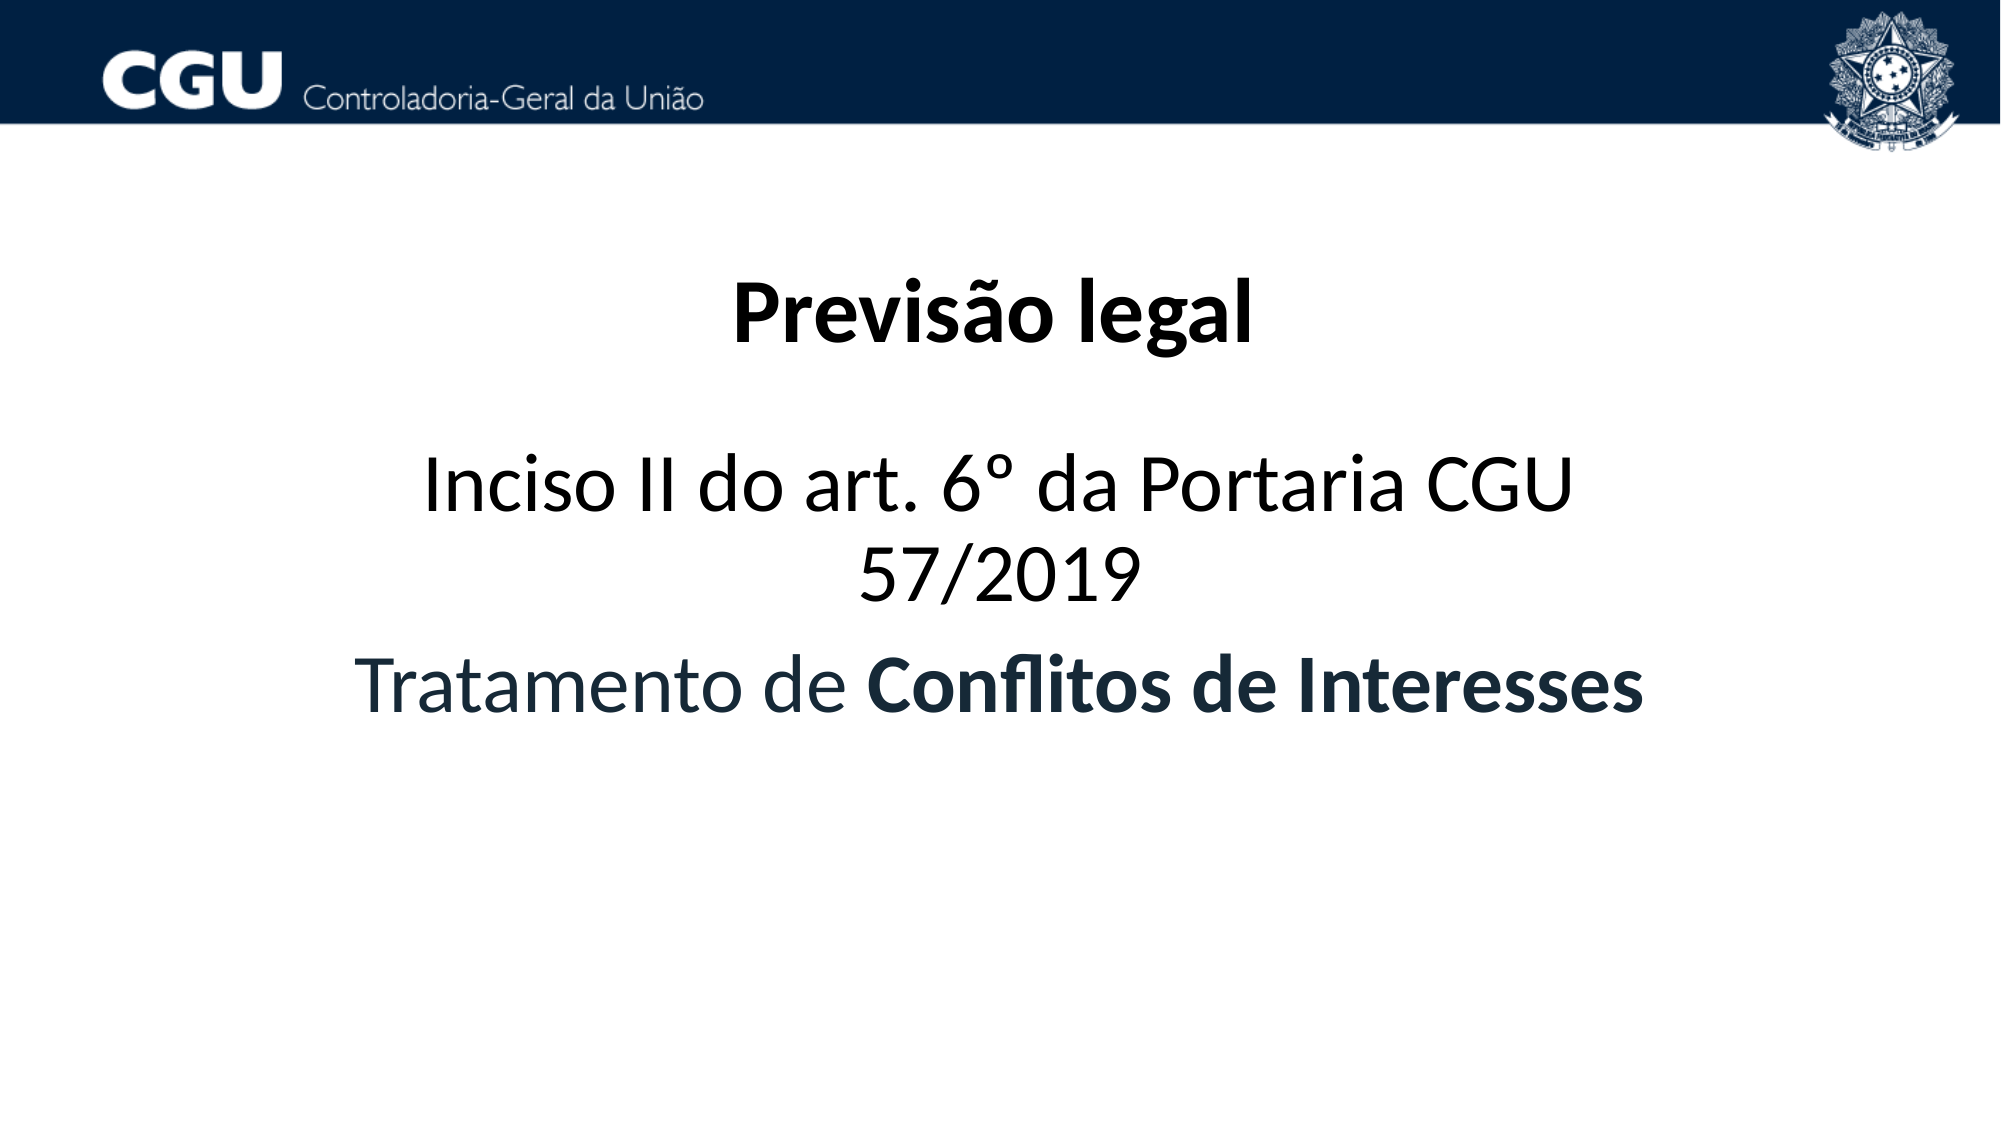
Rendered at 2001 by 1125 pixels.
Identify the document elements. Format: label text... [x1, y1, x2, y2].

text_box Previsão legal [350, 243, 1638, 369]
list Inciso II do art. 6º da Portaria CGU 57/2019 Tratamento de Conflitos de Interesses [324, 432, 1675, 929]
picture [0, 0, 2001, 1125]
